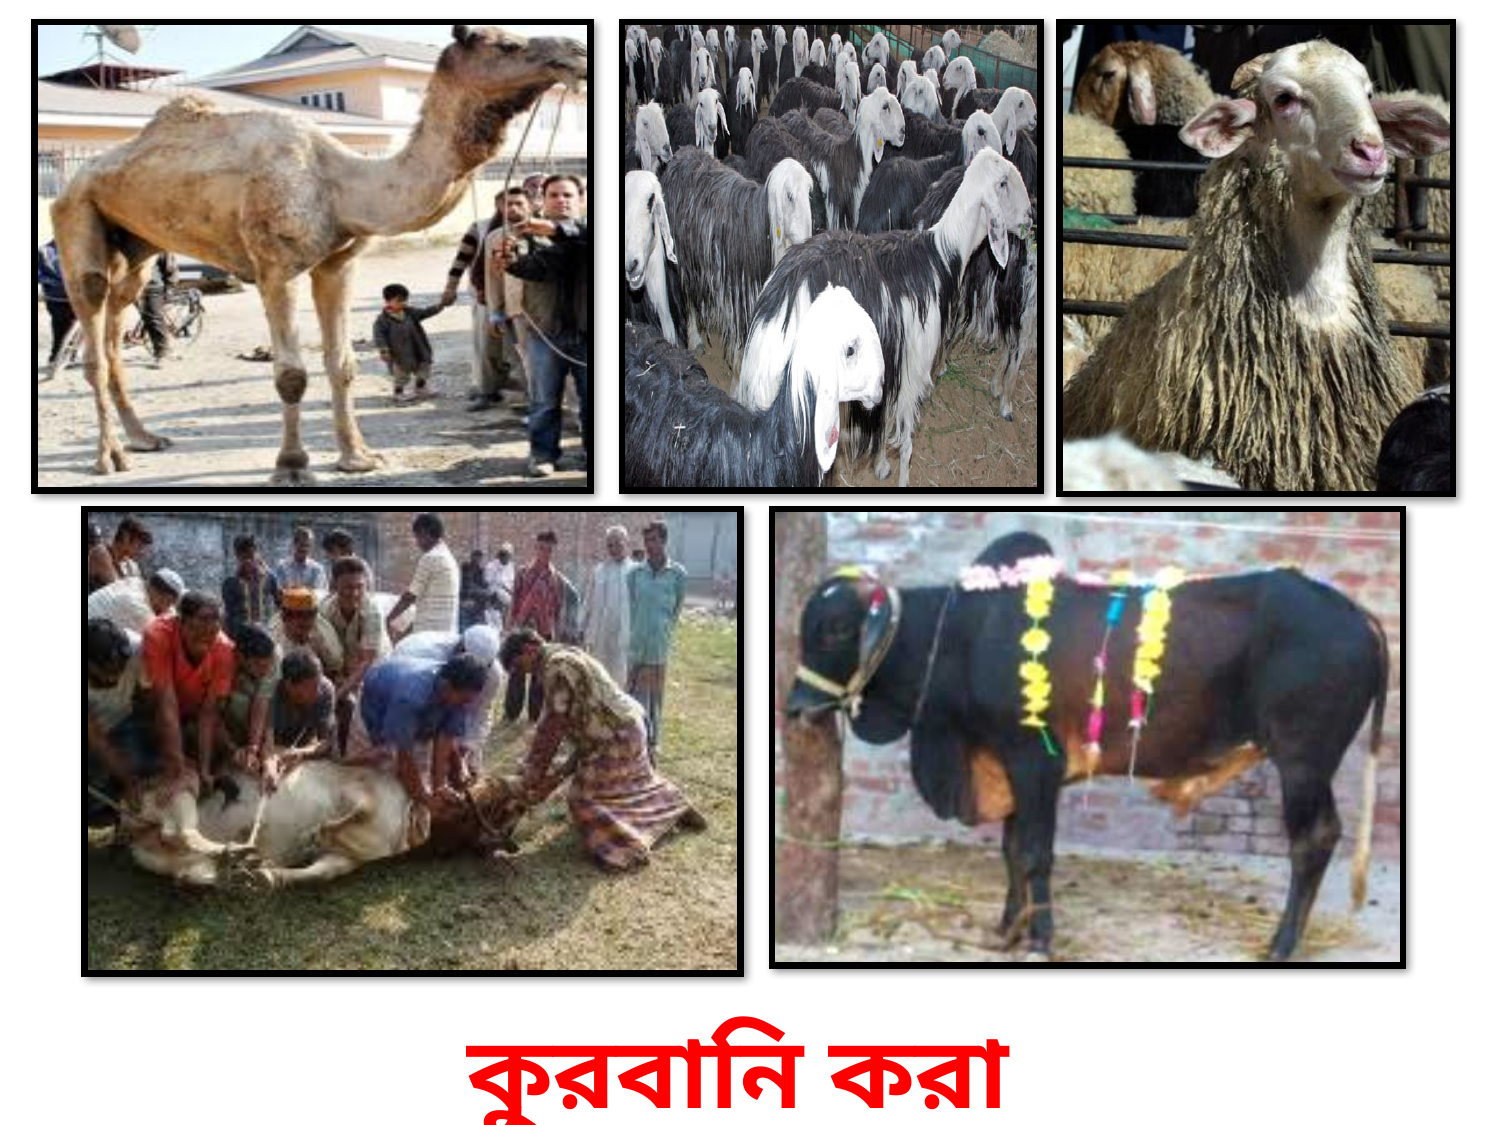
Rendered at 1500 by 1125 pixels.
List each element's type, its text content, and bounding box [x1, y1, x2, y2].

picture [87, 512, 738, 971]
picture [37, 24, 588, 488]
picture [774, 512, 1401, 963]
picture [1062, 24, 1451, 492]
picture [624, 24, 1038, 488]
text_box কুরবানি করা [452, 1001, 1024, 1125]
